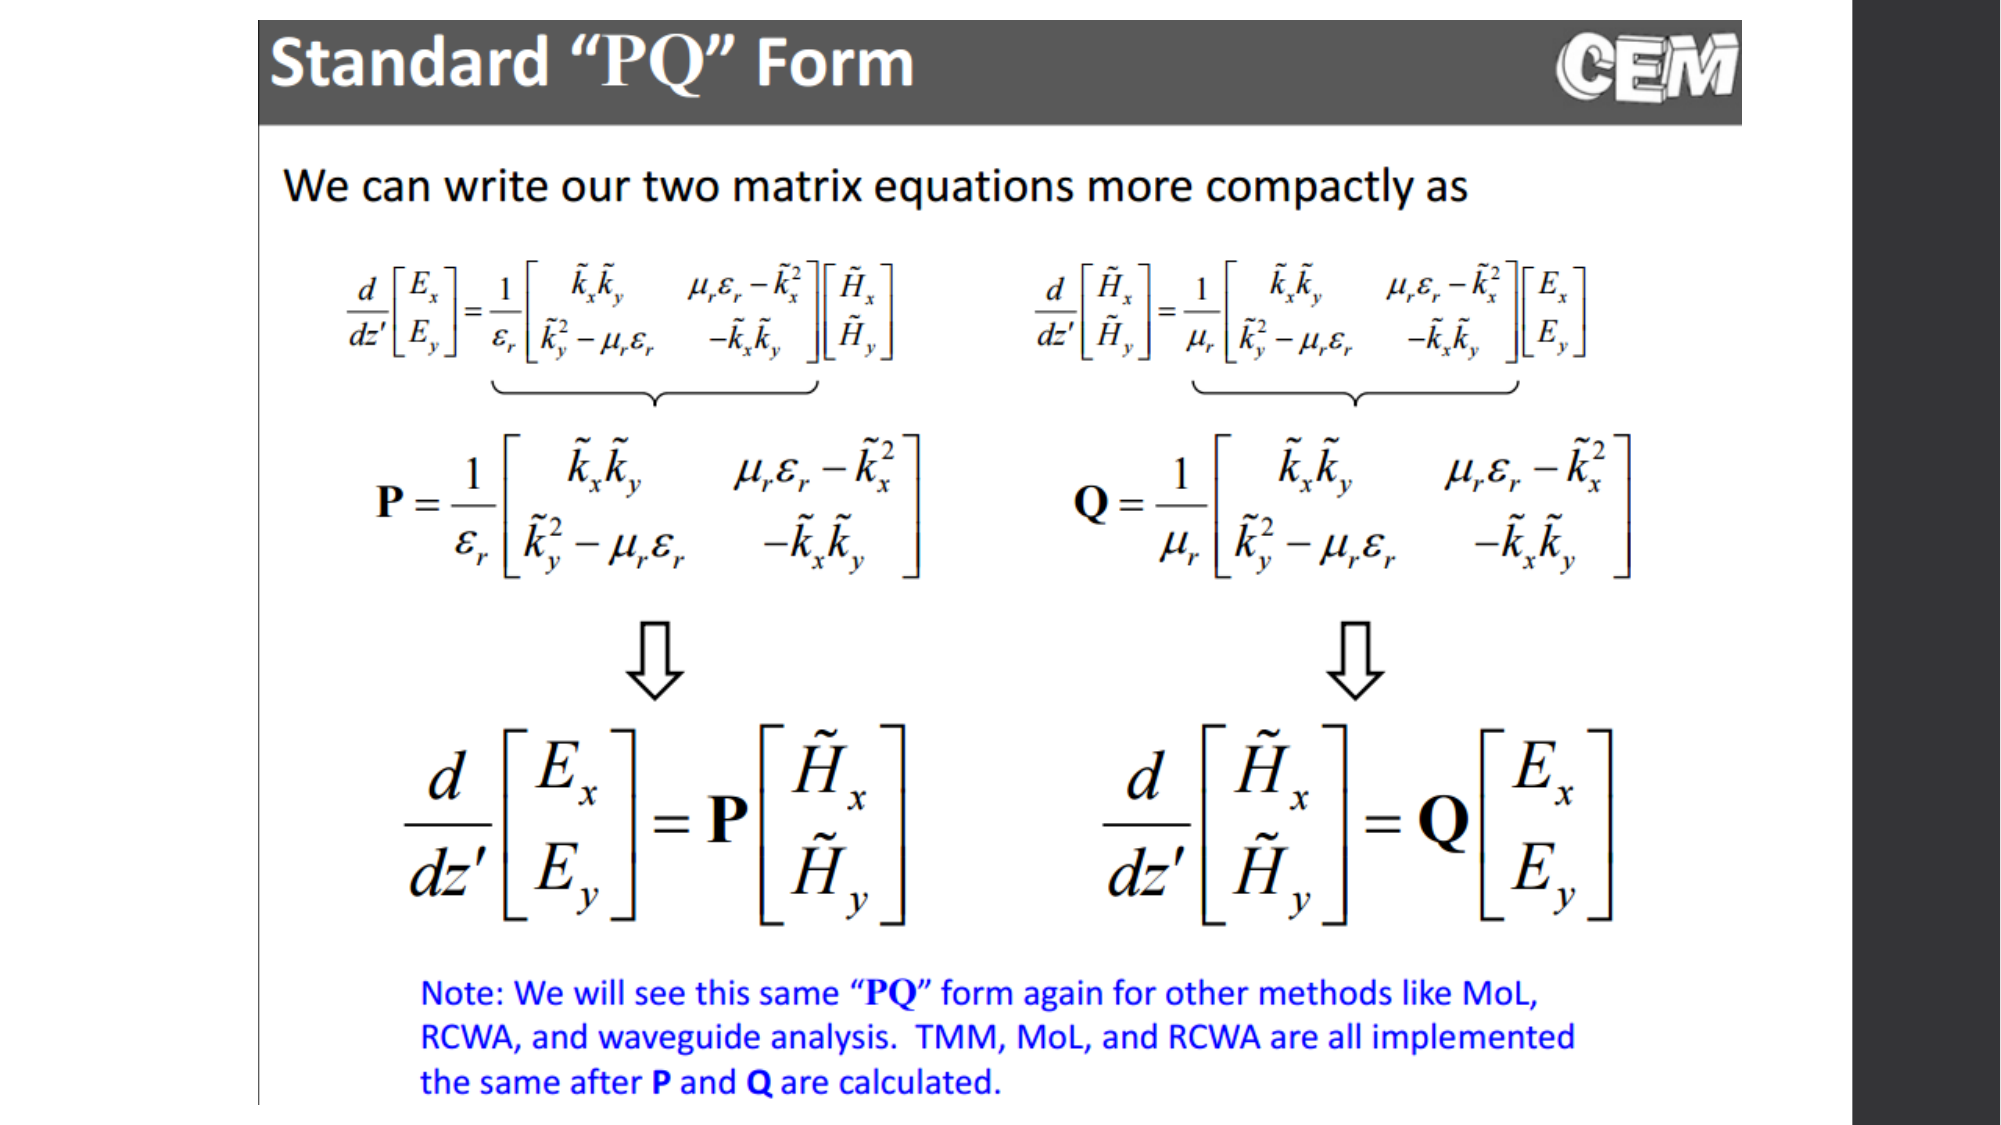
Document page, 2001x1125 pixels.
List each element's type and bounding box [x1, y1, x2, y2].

picture [258, 19, 1742, 1106]
